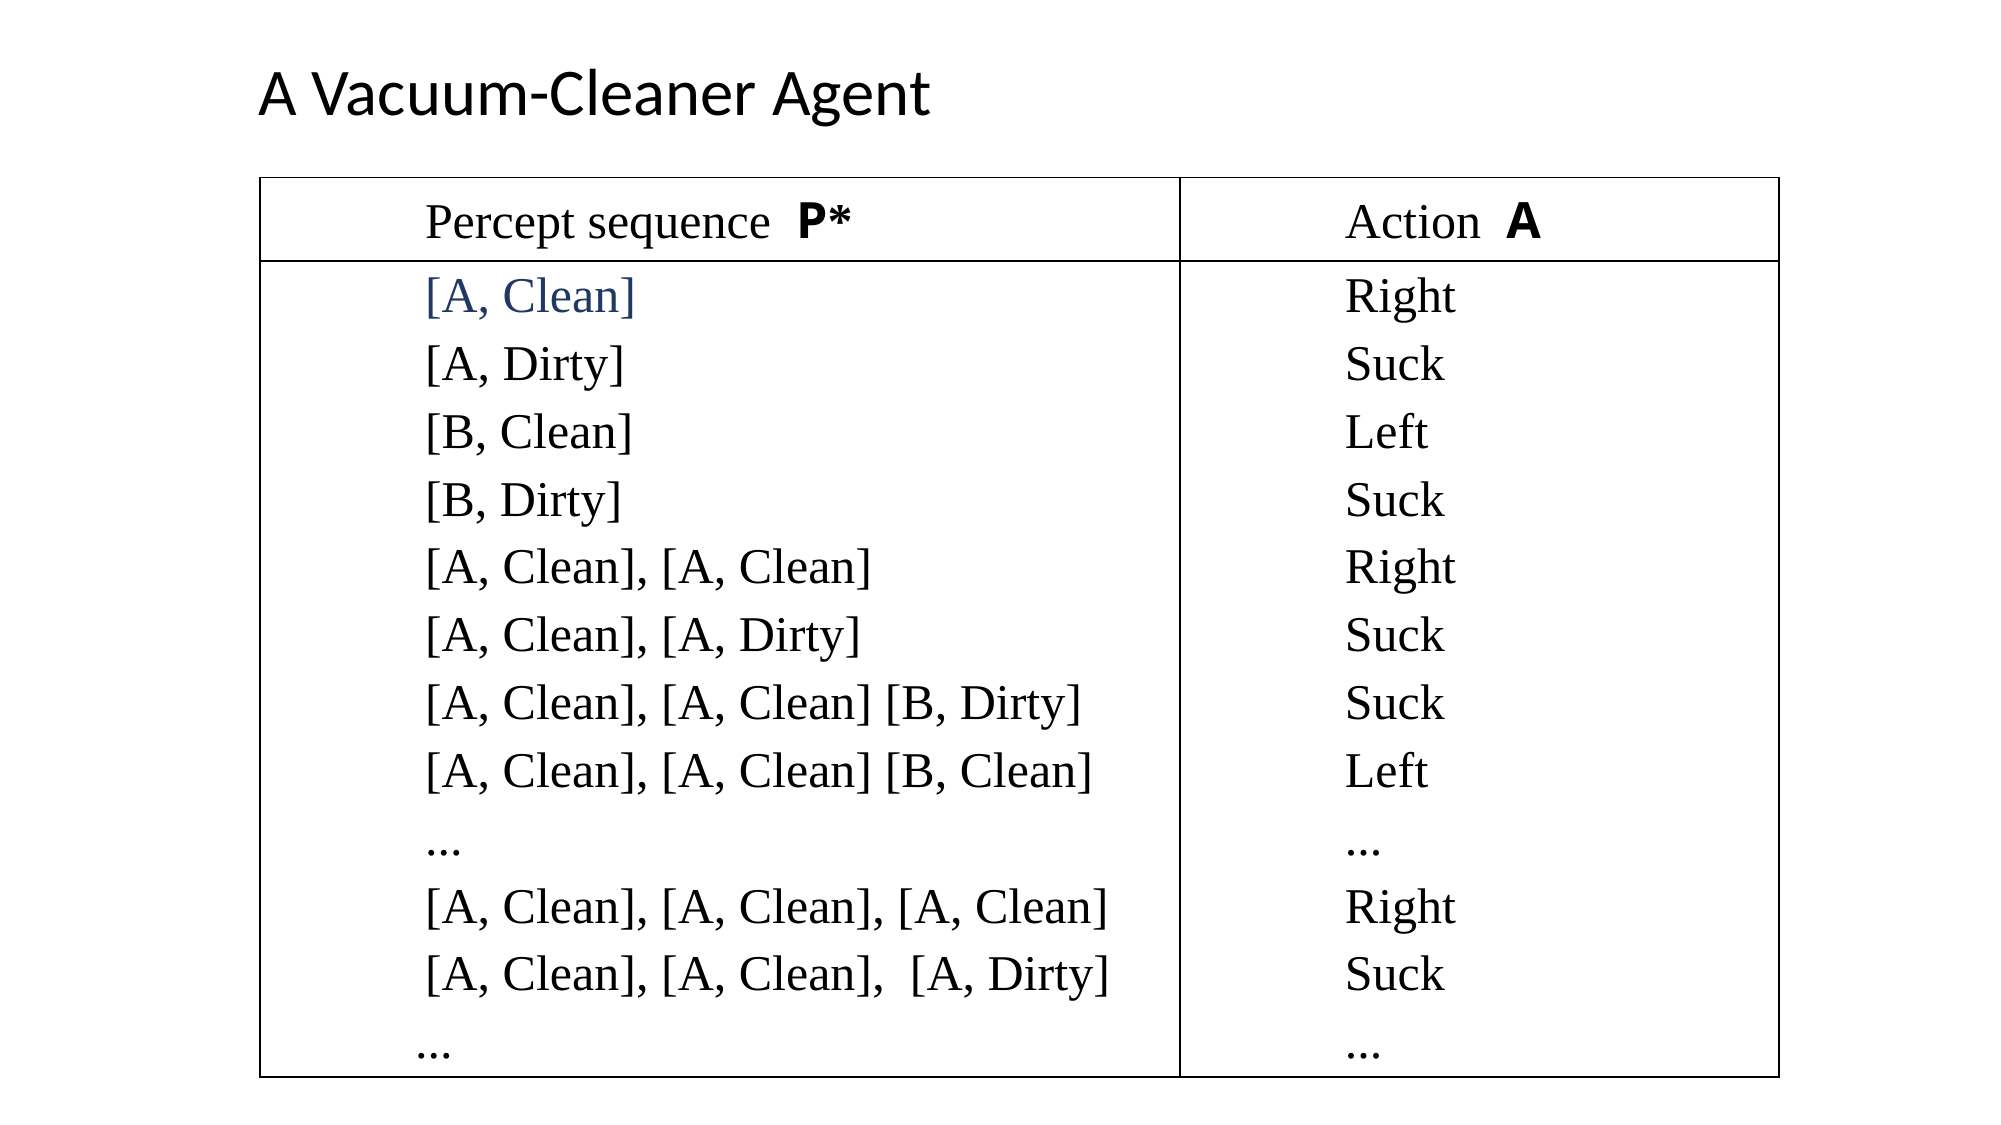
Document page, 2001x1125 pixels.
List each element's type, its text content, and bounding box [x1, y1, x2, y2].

title A Vacuum-Cleaner Agent [243, 13, 1316, 174]
table_header Action A [1181, 178, 1778, 260]
table_header Percept sequence P* [261, 178, 1179, 260]
table_cell Right Suck Left Suck Right Suck Suck Left ... Right Suck ... [1181, 262, 1778, 1076]
table_cell [A, Clean] [A, Dirty] [B, Clean] [B, Dirty] [A, Clean], [A, Clean] [A, Clean], [A, Dirty] [A, Clean], [A, Clean] [B, Dirty] [A, Clean], [A, Clean] [B, Clean] ... [A, Clean], [A, Clean], [A, Clean] [A, Clean], [A, Clean], [A, Dirty] ... [261, 262, 1179, 1076]
